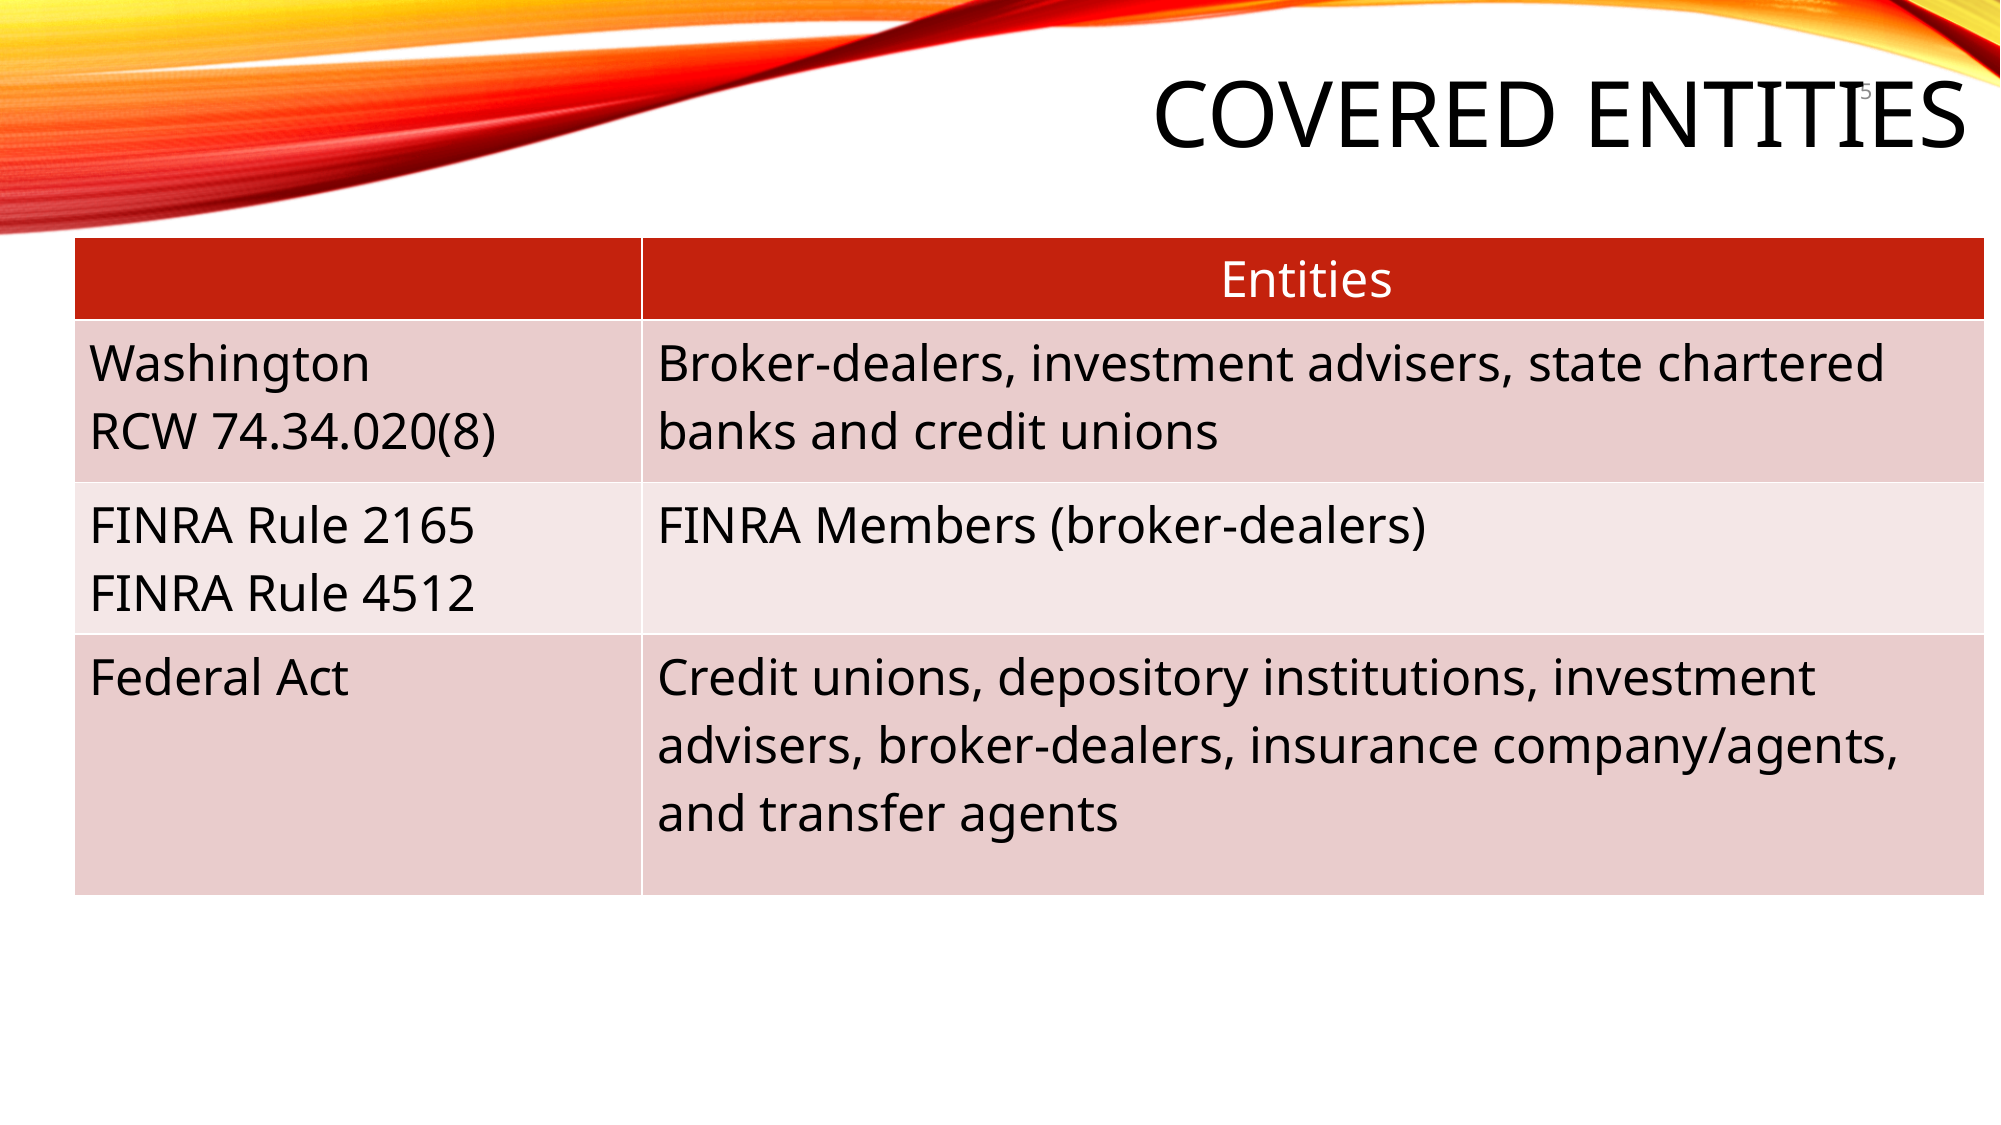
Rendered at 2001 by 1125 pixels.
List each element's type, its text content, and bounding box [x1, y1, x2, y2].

table_cell Broker-dealers, investment advisers, state chartered banks and credit unions [643, 321, 1984, 482]
picture [0, 0, 2000, 237]
table_header [75, 238, 641, 319]
table_cell FINRA Members (broker-dealers) [643, 483, 1984, 633]
table_cell Federal Act [75, 635, 641, 895]
table_cell FINRA Rule 2165 FINRA Rule 4512 [75, 483, 641, 633]
table_cell Washington RCW 74.34.020(8) [75, 321, 641, 482]
table_cell Credit unions, depository institutions, investment advisers, broker-dealers, insurance company/agents, and transfer agents [643, 635, 1984, 895]
title Covered Entities [74, 31, 1985, 204]
table_header Entities [643, 238, 1984, 319]
slide_number 15 [1437, 62, 1888, 123]
